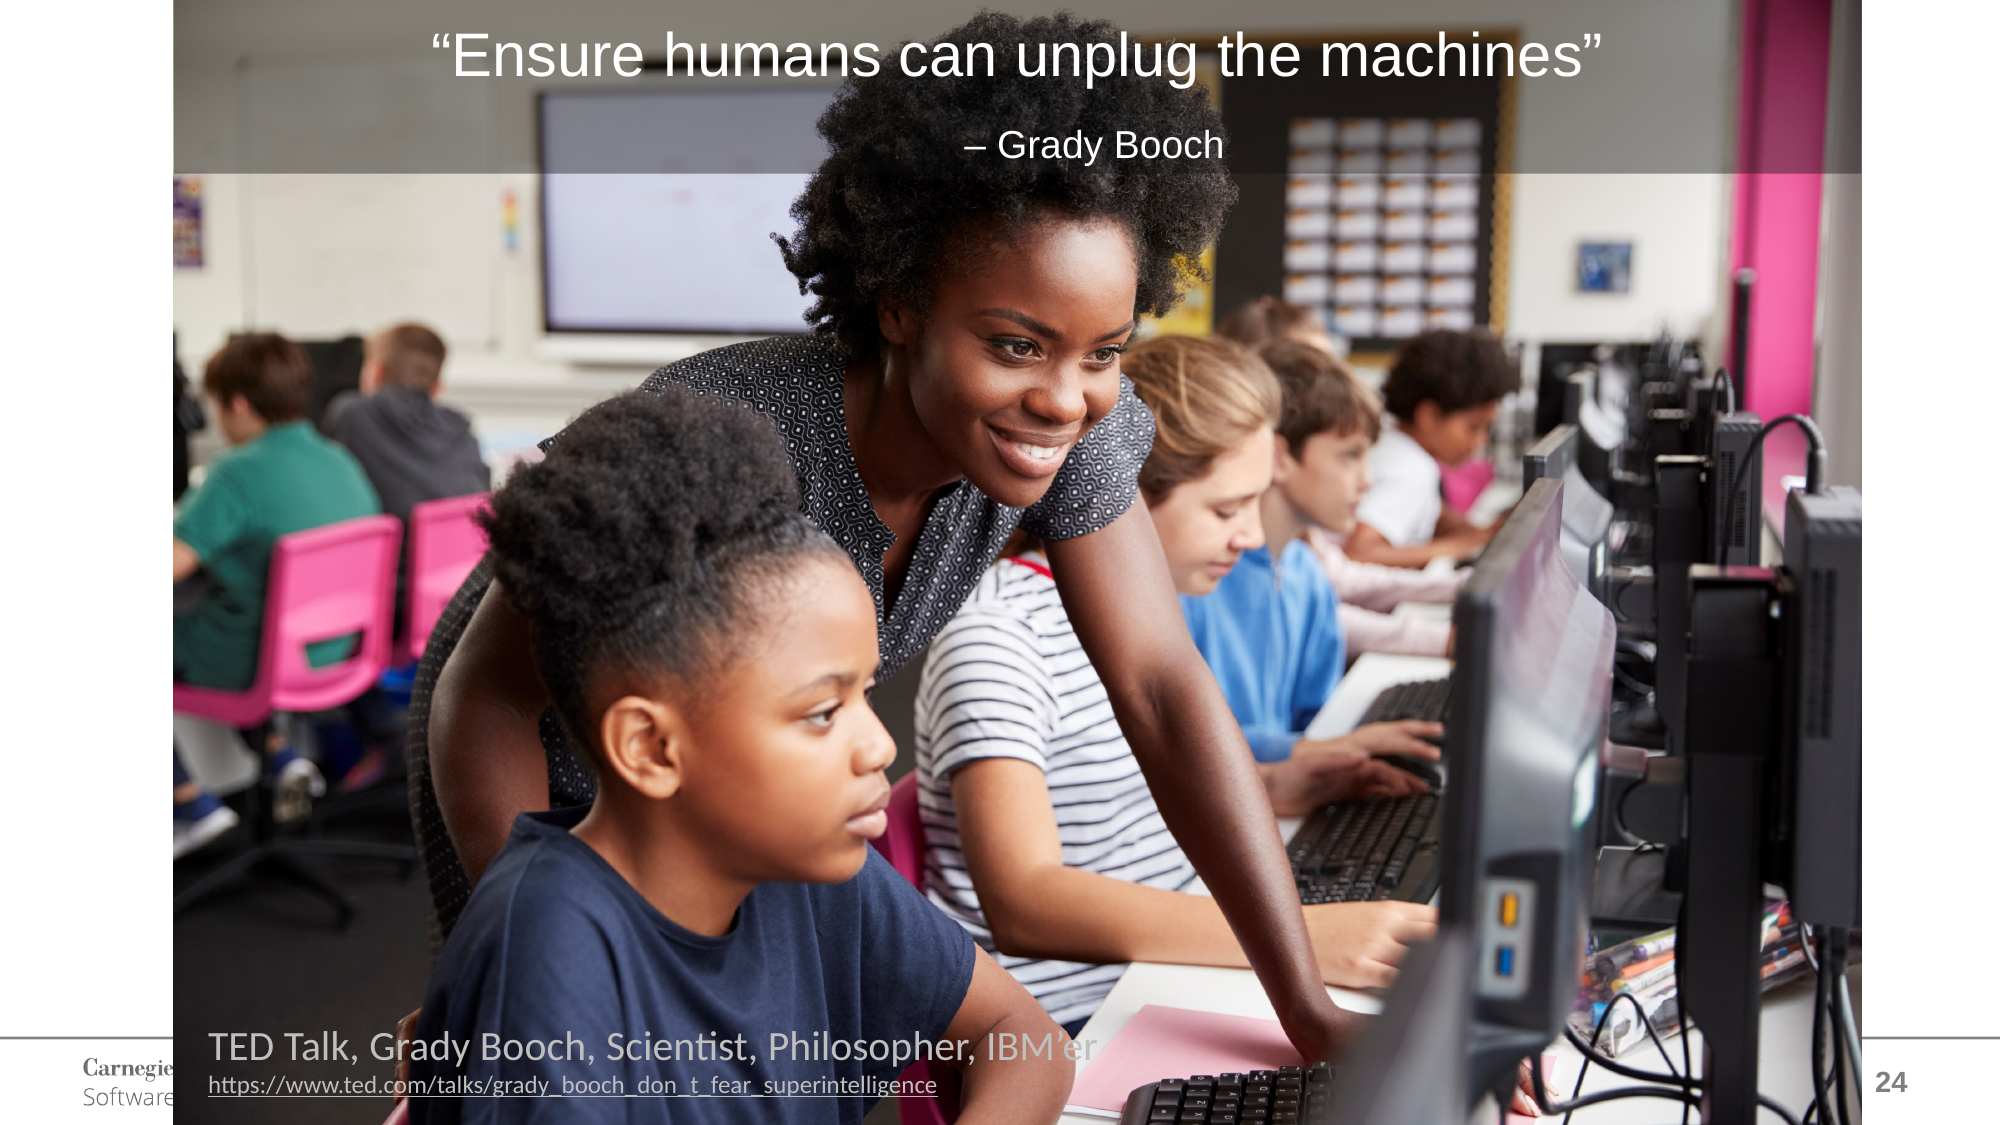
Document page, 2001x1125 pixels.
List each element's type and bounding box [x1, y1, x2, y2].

picture [173, 0, 1862, 1125]
